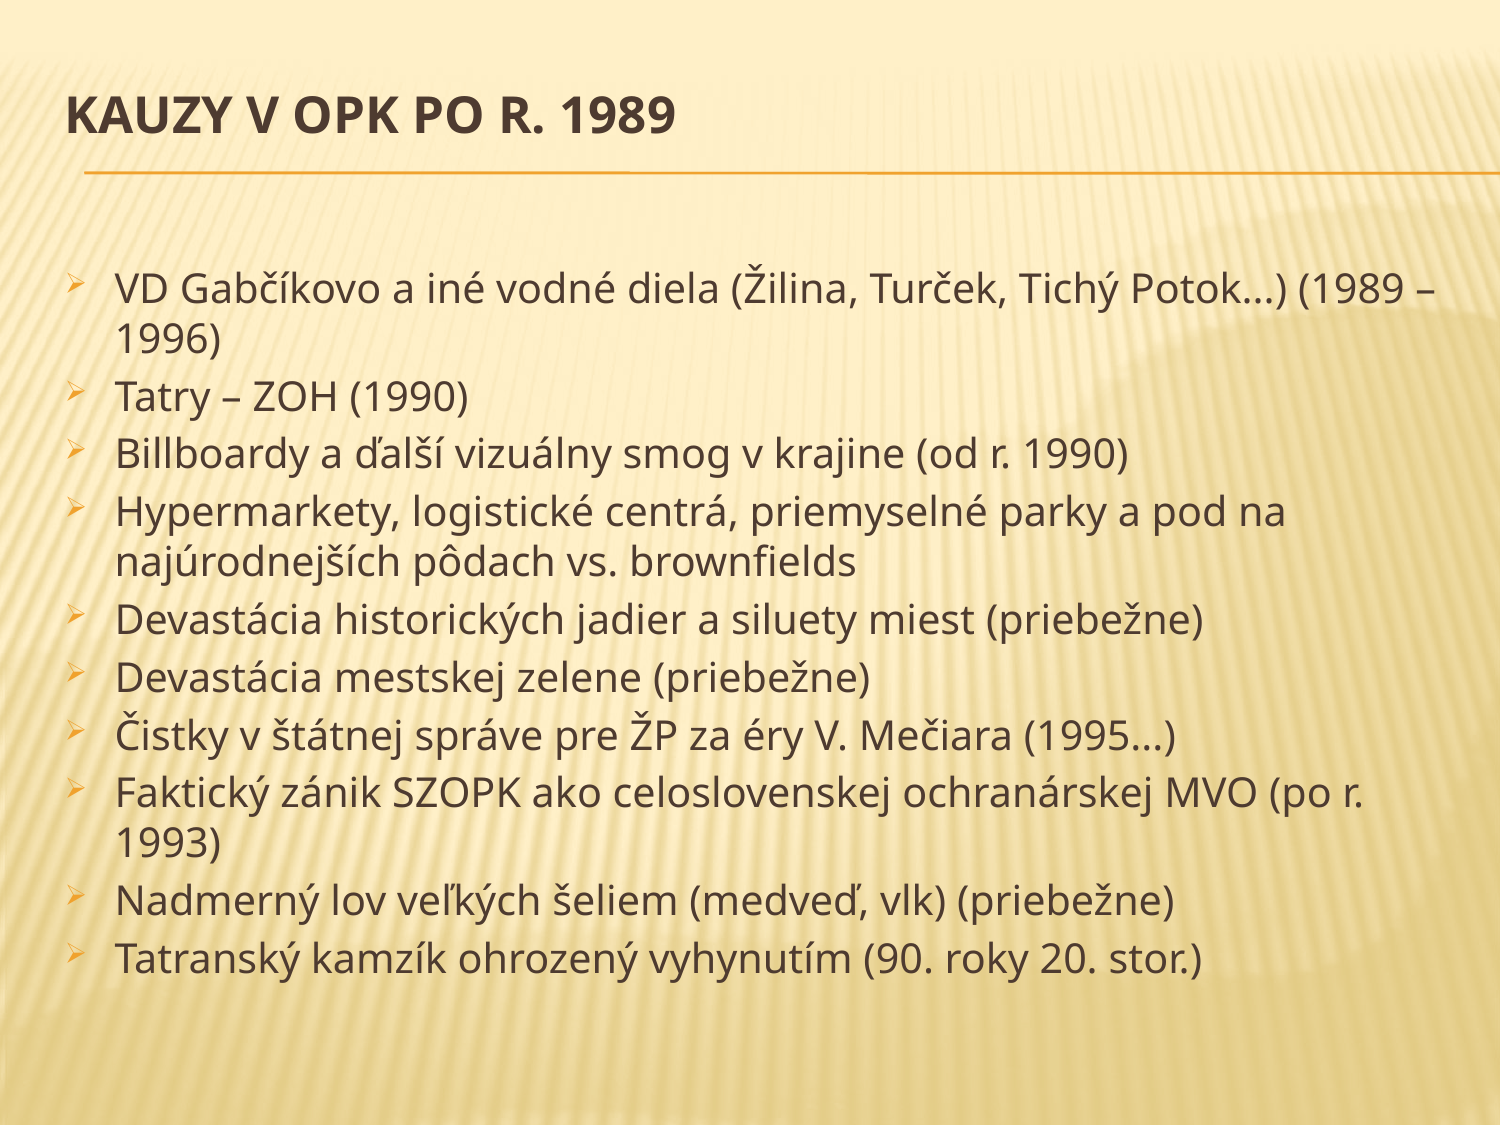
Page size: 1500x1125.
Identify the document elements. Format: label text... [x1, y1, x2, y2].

list VD Gabčíkovo a iné vodné diela (Žilina, Turček, Tichý Potok...) (1989 – 1996) Tatry – ZOH (1990) Billboardy a ďalší vizuálny smog v krajine (od r. 1990) Hypermarkety, logistické centrá, priemyselné parky a pod na najúrodnejších pôdach vs. brownfields Devastácia historických jadier a siluety miest (priebežne) Devastácia mestskej zelene (priebežne) Čistky v štátnej správe pre ŽP za éry V. Mečiara (1995...) Faktický zánik SZOPK ako celoslovenskej ochranárskej MVO (po r. 1993) Nadmerný lov veľkých šeliem (medveď, vlk) (priebežne) Tatranský kamzík ohrozený vyhynutím (90. roky 20. stor.) [50, 254, 1475, 998]
title Kauzy v OPK po r. 1989 [50, 75, 1475, 213]
